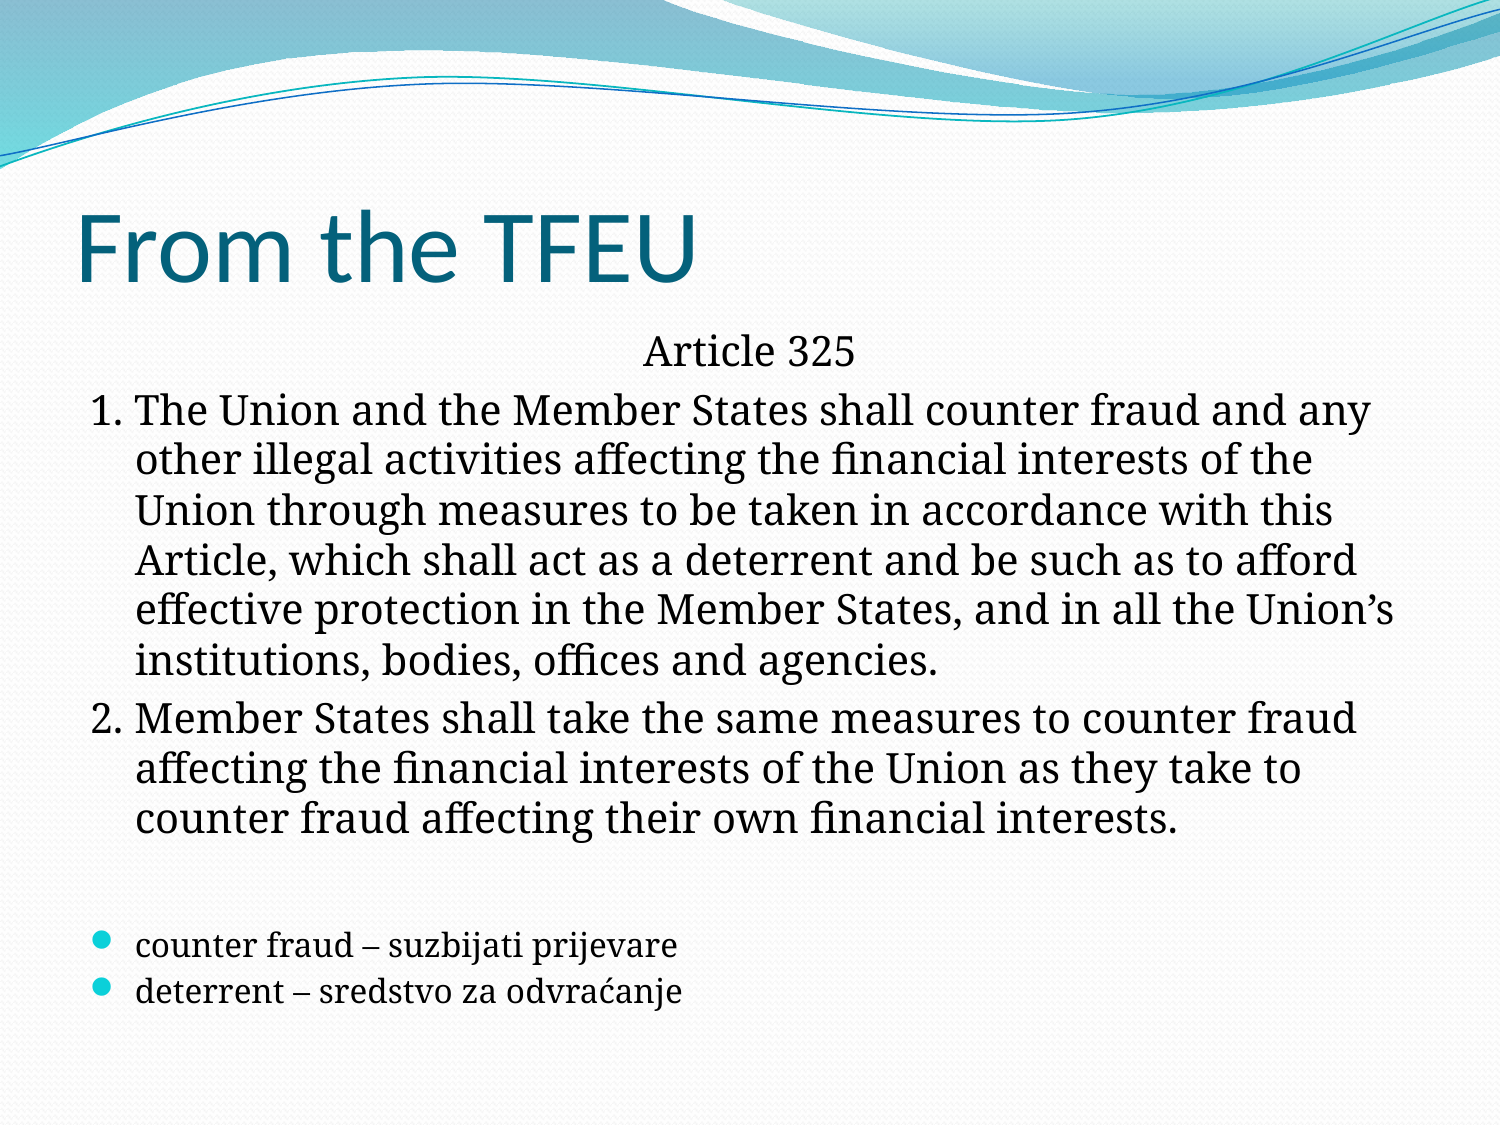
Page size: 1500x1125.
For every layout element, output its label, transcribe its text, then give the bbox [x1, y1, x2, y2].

title From the TFEU [75, 115, 1425, 303]
list Article 325 1. The Union and the Member States shall counter fraud and any other illegal activities affecting the financial interests of the Union through measures to be taken in accordance with this Article, which shall act as a deterrent and be such as to afford effective protection in the Member States, and in all the Union’s institutions, bodies, offices and agencies. 2. Member States shall take the same measures to counter fraud affecting the financial interests of the Union as they take to counter fraud affecting their own financial interests. counter fraud – suzbijati prijevare deterrent – sredstvo za odvraćanje [75, 317, 1425, 1038]
